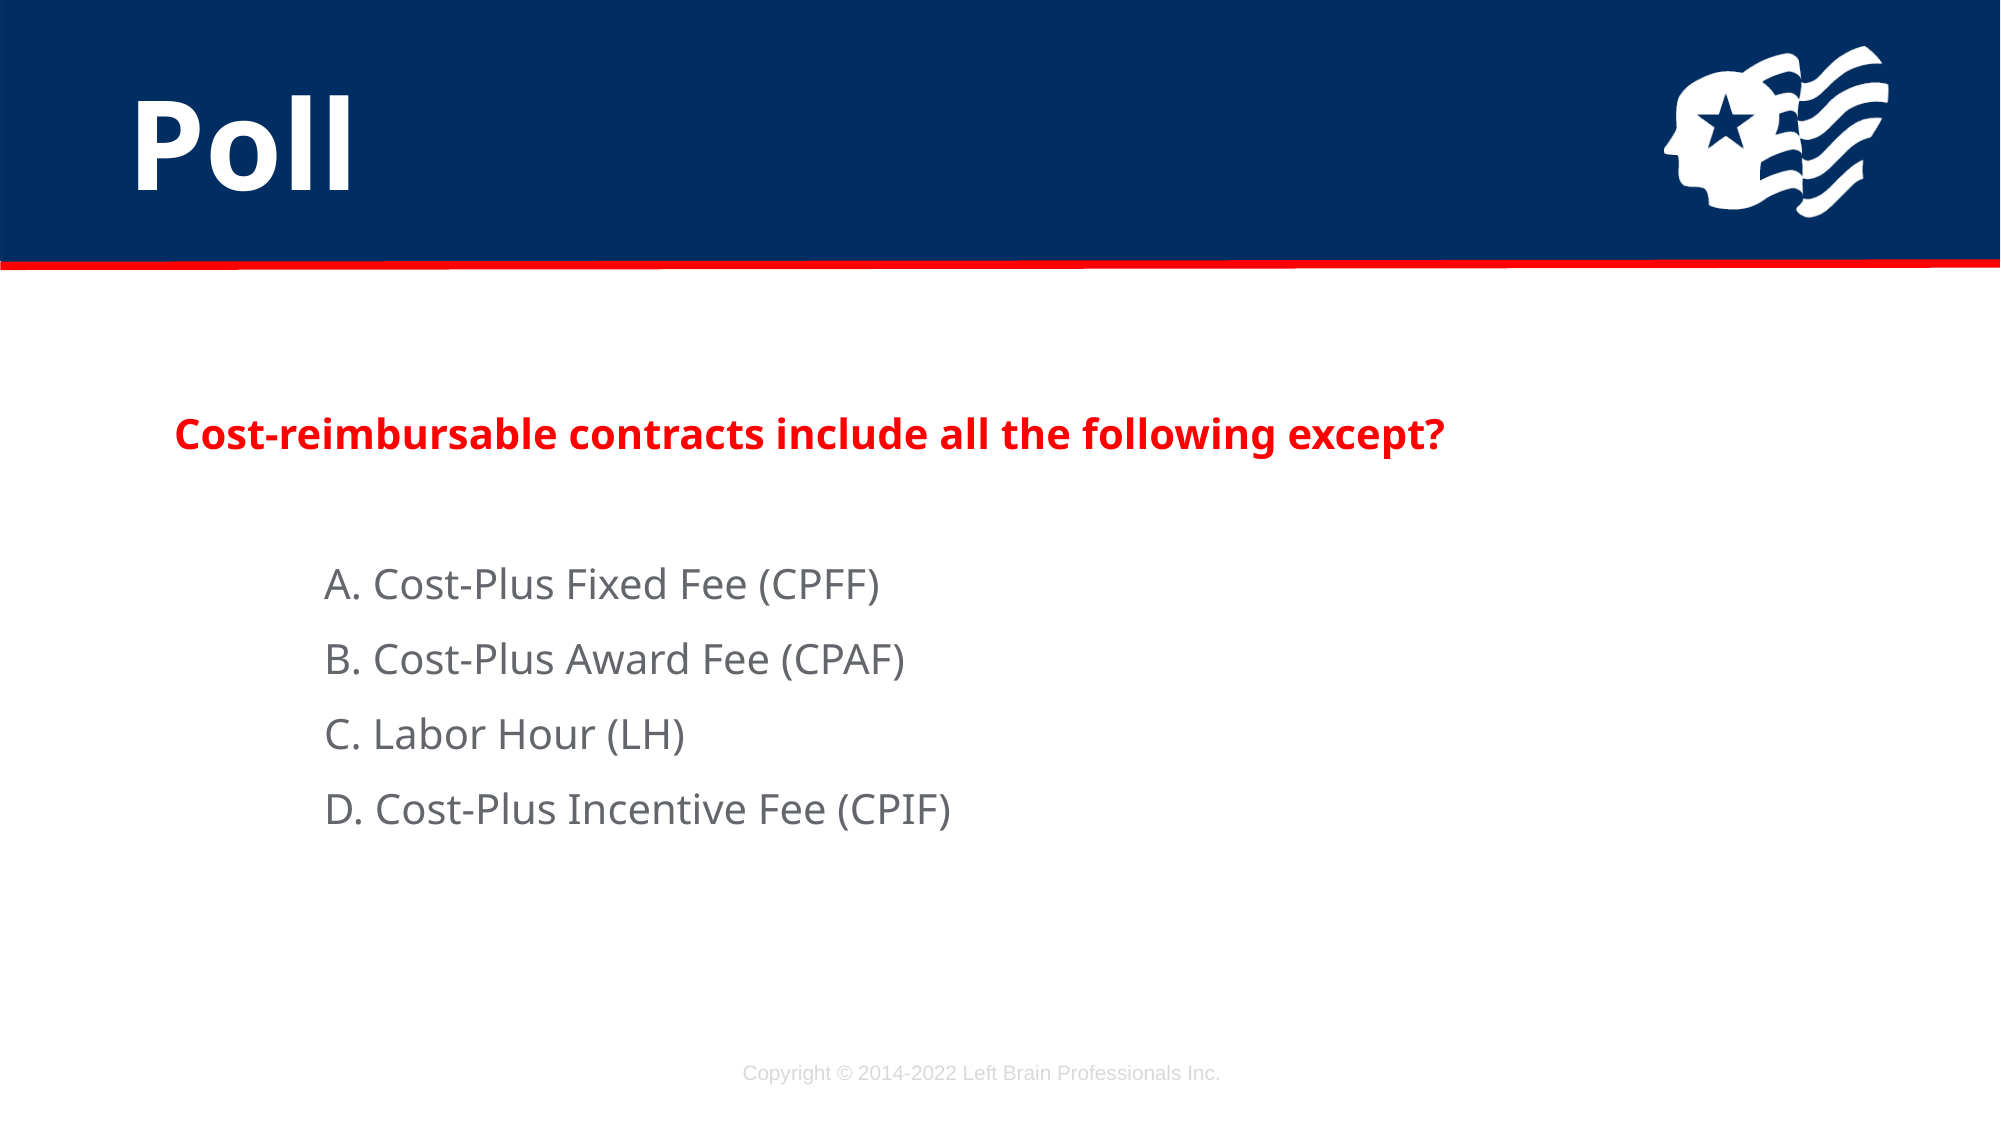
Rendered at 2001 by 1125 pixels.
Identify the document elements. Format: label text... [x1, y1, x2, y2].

list Cost-reimbursable contracts include all the following except? A. Cost-Plus Fixed Fee (CPFF) B. Cost-Plus Award Fee (CPAF) C. Labor Hour (LH) D. Cost-Plus Incentive Fee (CPIF) [159, 399, 2000, 1037]
picture [3, 0, 2000, 261]
